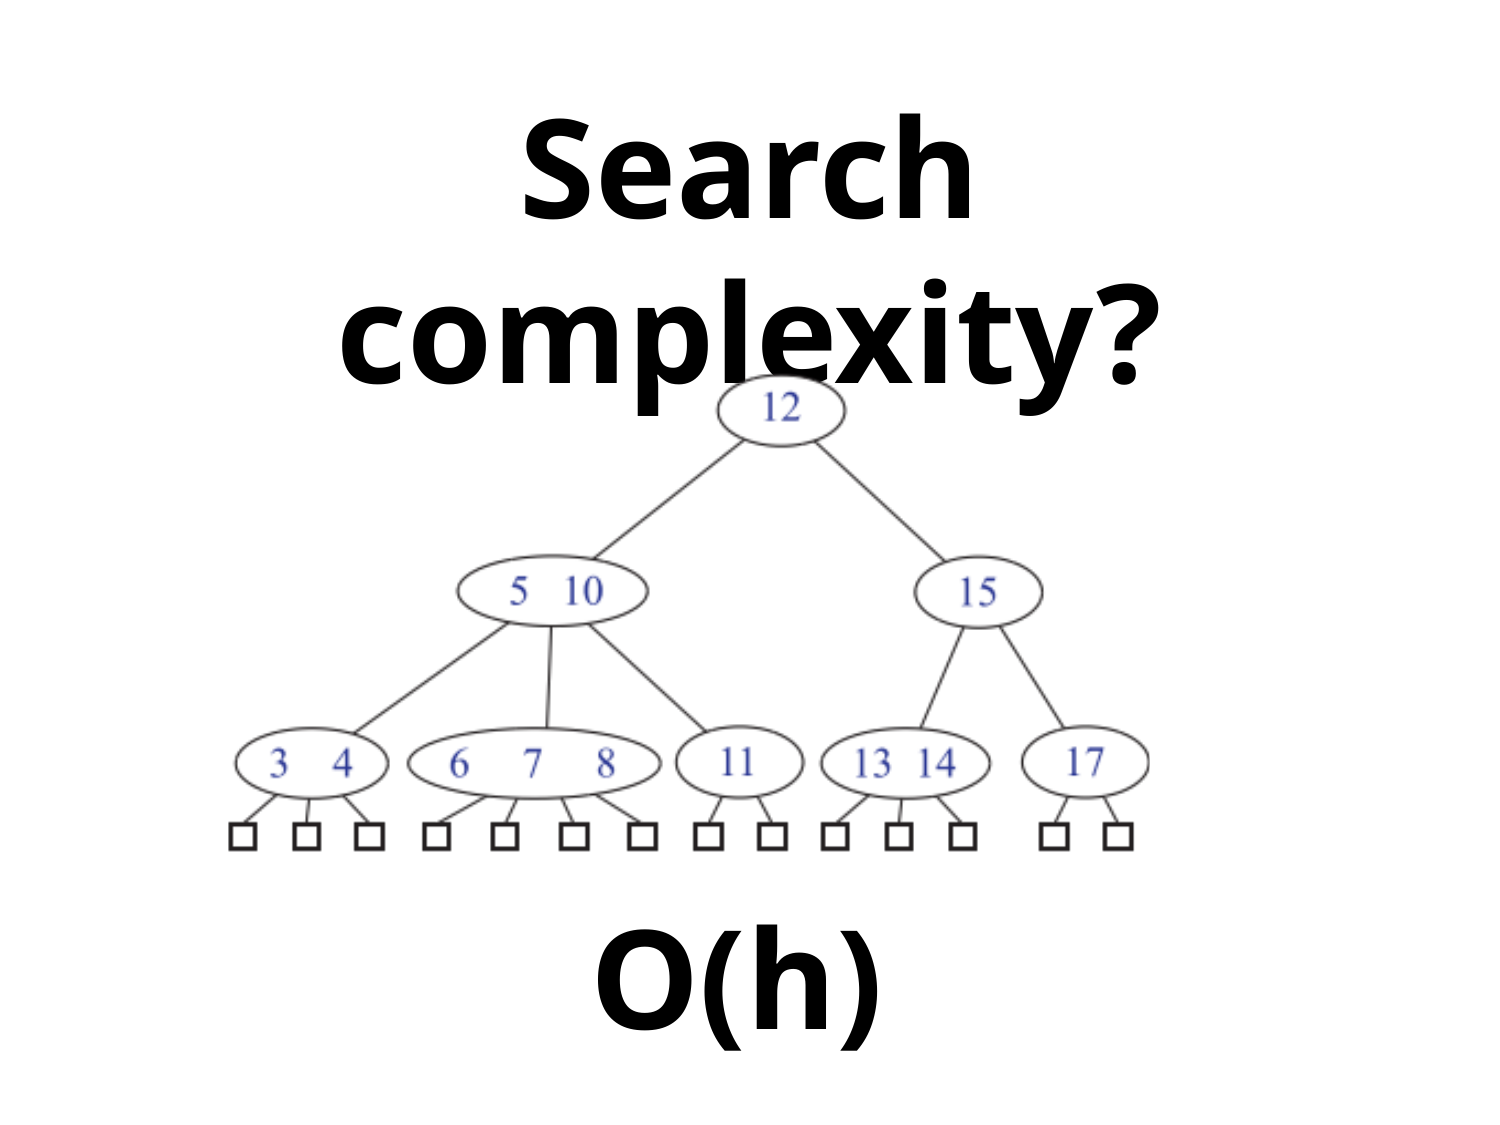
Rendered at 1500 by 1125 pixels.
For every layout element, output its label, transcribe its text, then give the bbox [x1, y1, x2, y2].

title Search complexity? [75, 152, 1425, 340]
text_box O(h) [98, 854, 1374, 1096]
picture [227, 372, 1150, 852]
